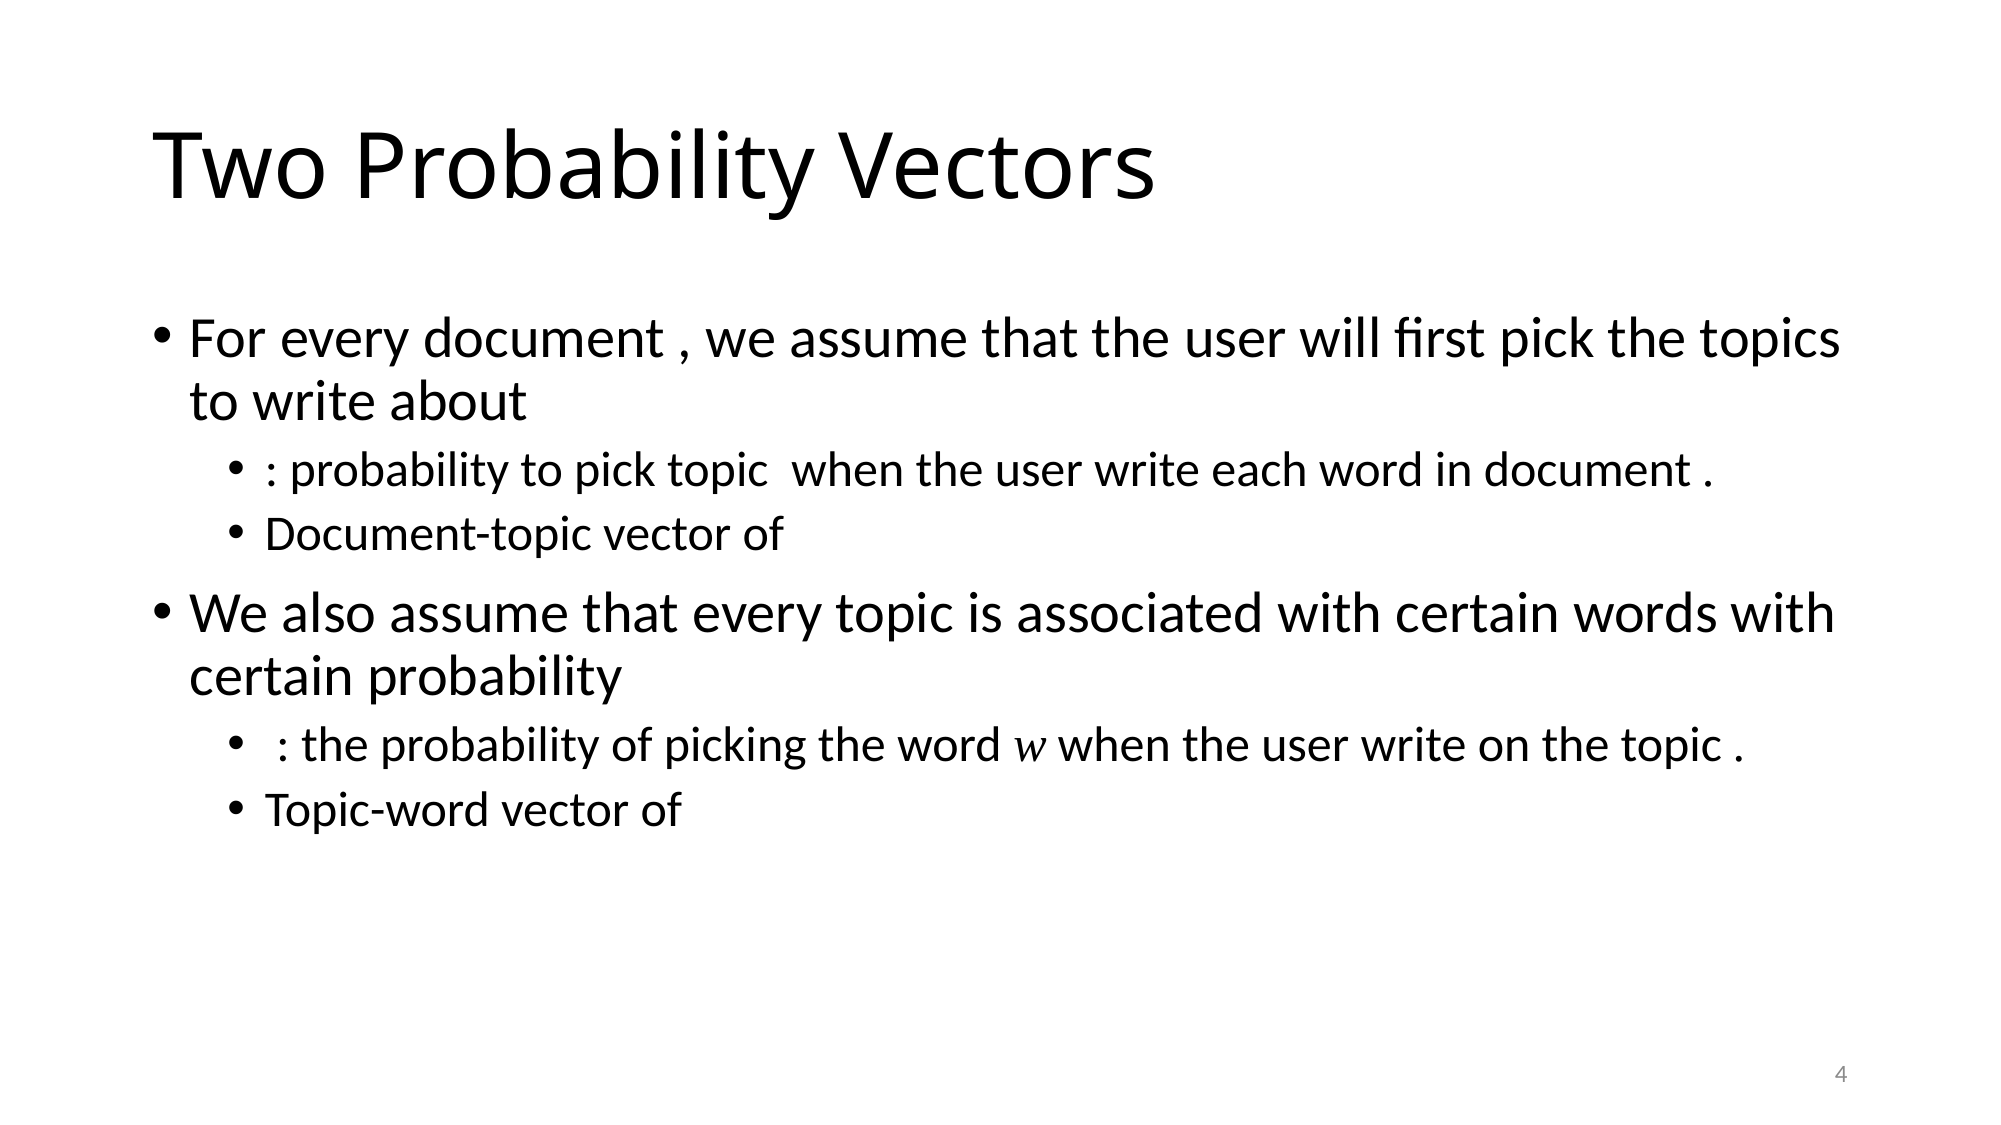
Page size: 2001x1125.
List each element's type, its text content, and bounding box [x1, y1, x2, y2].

title Two Probability Vectors [137, 59, 1863, 278]
slide_number 4 [1412, 1042, 1863, 1103]
